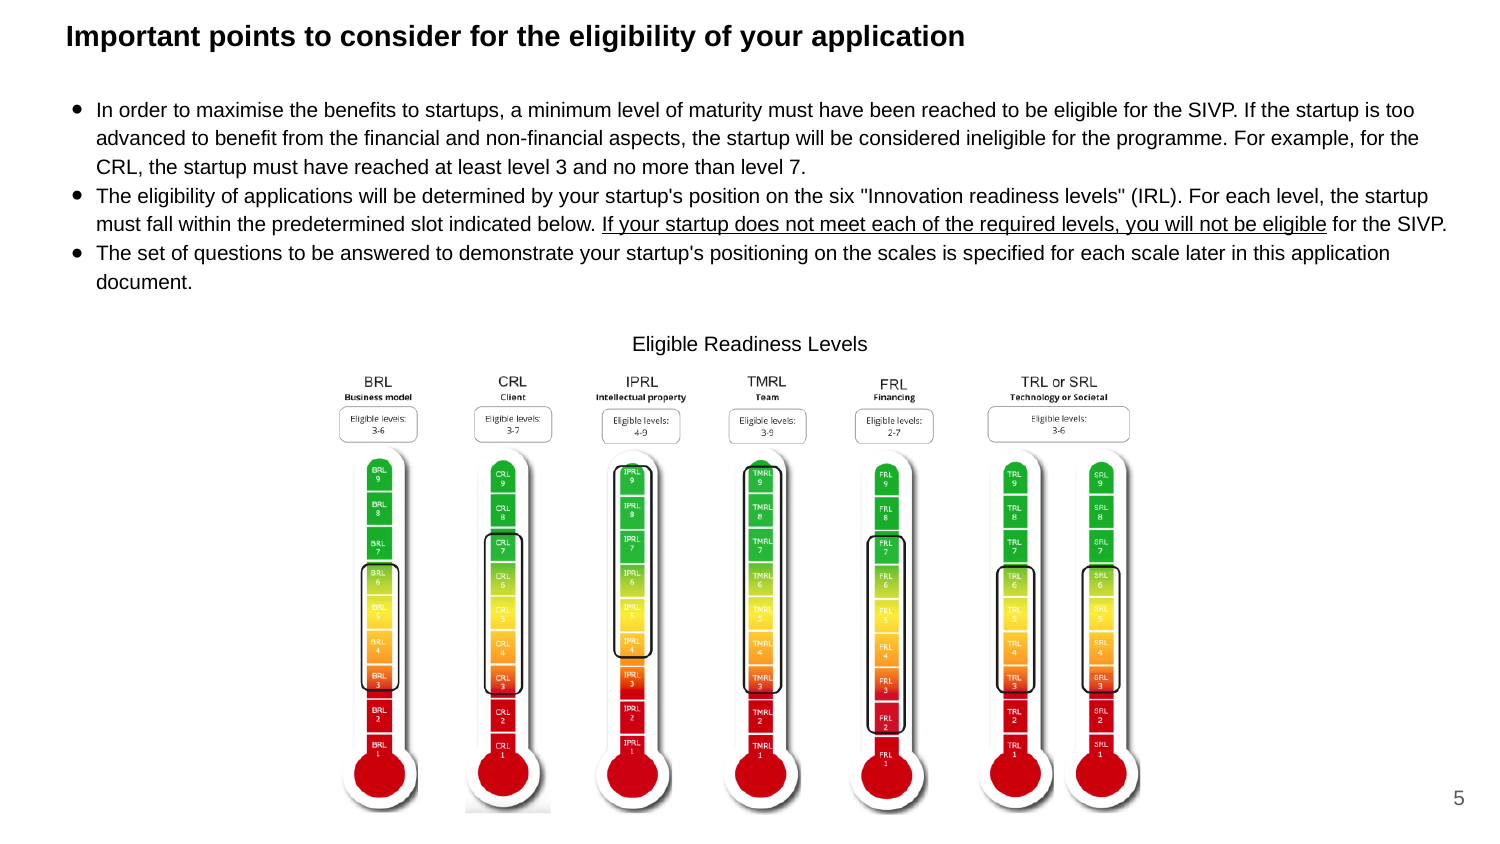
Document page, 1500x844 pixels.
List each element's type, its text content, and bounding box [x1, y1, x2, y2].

text_box Important points to consider for the eligibility of your application [51, 5, 1463, 61]
title Eligible Readiness Levels [554, 312, 946, 360]
title In order to maximise the benefits to startups, a minimum level of maturity must have been reached to be eligible for the SIVP. If the startup is too advanced to benefit from the financial and non-financial aspects, the startup will be considered ineligible for the programme. For example, for the CRL, the startup must have reached at least level 3 and no more than level 7. The eligibility of applications will be determined by your startup's position on the six "Innovation readiness levels" (IRL). For each level, the startup must fall within the predetermined slot indicated below. If your startup does not meet each of the required levels, you will not be eligible for the SIVP. The set of questions to be answered to demonstrate your startup's positioning on the scales is specified for each scale later in this application document. [51, 77, 1480, 309]
picture [334, 367, 1146, 819]
slide_number 5 [1389, 764, 1480, 830]
